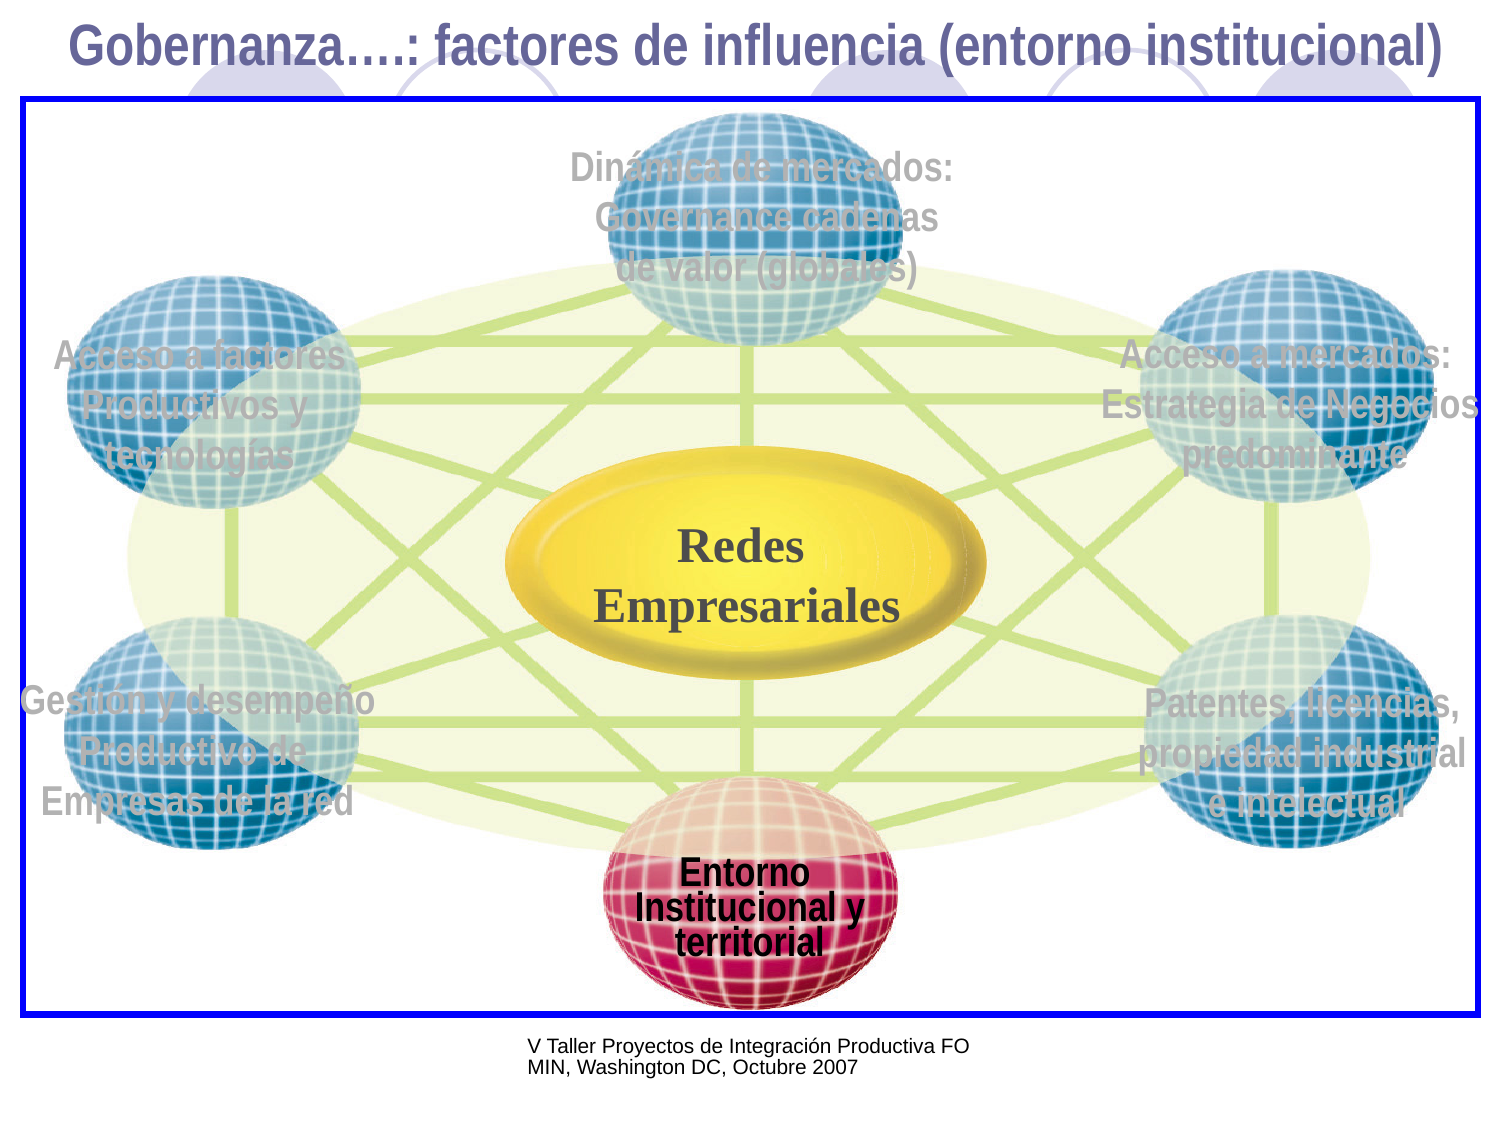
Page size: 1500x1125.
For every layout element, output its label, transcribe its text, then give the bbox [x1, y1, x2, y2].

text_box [4, 101, 1495, 1012]
footer V Taller Proyectos de Integración Productiva FOMIN, Washington DC, Octubre 2007 [512, 1024, 988, 1101]
text_box Gobernanza….: factores de influencia (entorno institucional) [53, 0, 1459, 85]
